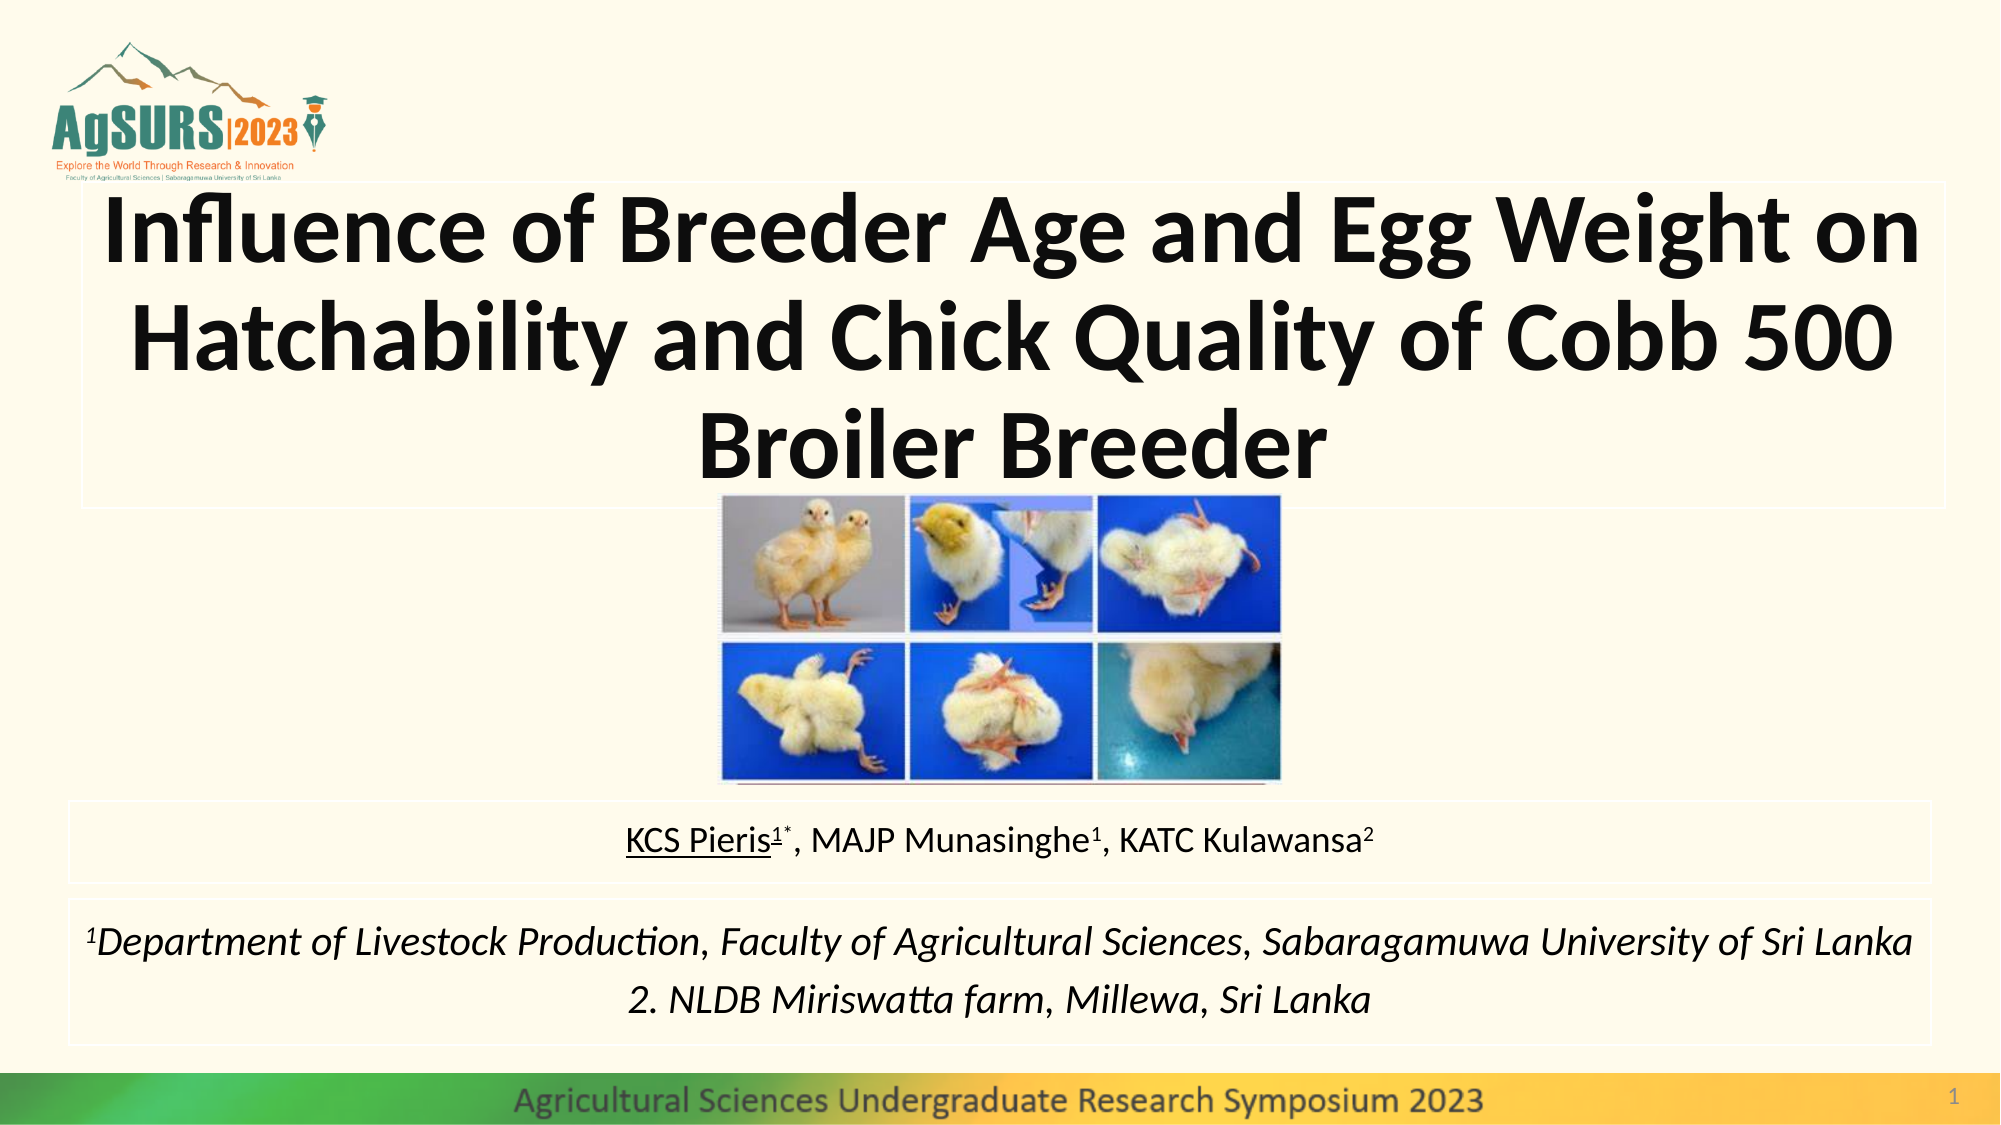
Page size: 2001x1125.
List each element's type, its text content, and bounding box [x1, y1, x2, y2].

subtitle KCS Pieris1*, MAJP Munasinghe1, KATC Kulawansa2 [68, 800, 1932, 884]
picture [0, 0, 2000, 1125]
slide_number 1 [1524, 1065, 1975, 1125]
text_box 1Department of Livestock Production, Faculty of Agricultural Sciences, Sabaragamuwa University of Sri Lanka 2. NLDB Miriswatta farm, Millewa, Sri Lanka [68, 898, 1932, 1046]
title Influence of Breeder Age and Egg Weight on Hatchability and Chick Quality of Cobb 500 Broiler Breeder [81, 181, 1946, 509]
